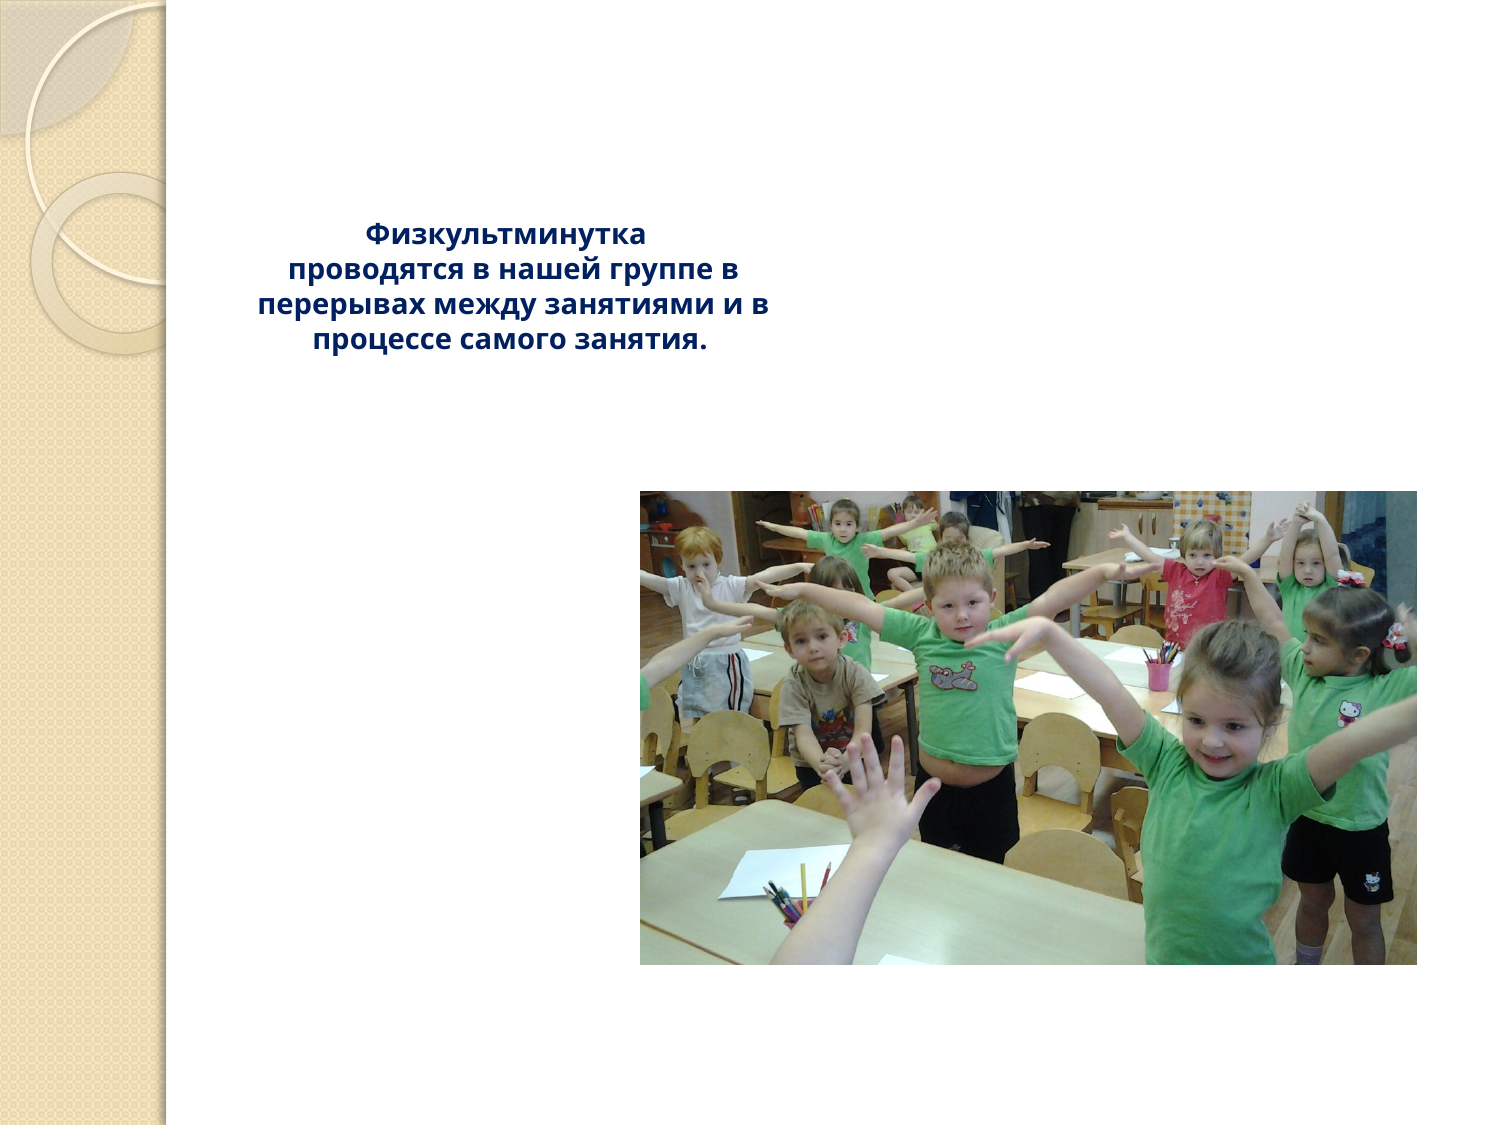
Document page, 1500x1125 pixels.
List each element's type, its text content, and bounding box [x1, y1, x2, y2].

picture [640, 491, 1417, 965]
title Физкультминутка проводятся в нашей группе в перерывах между занятиями и в процессе самого занятия. [218, 30, 809, 646]
